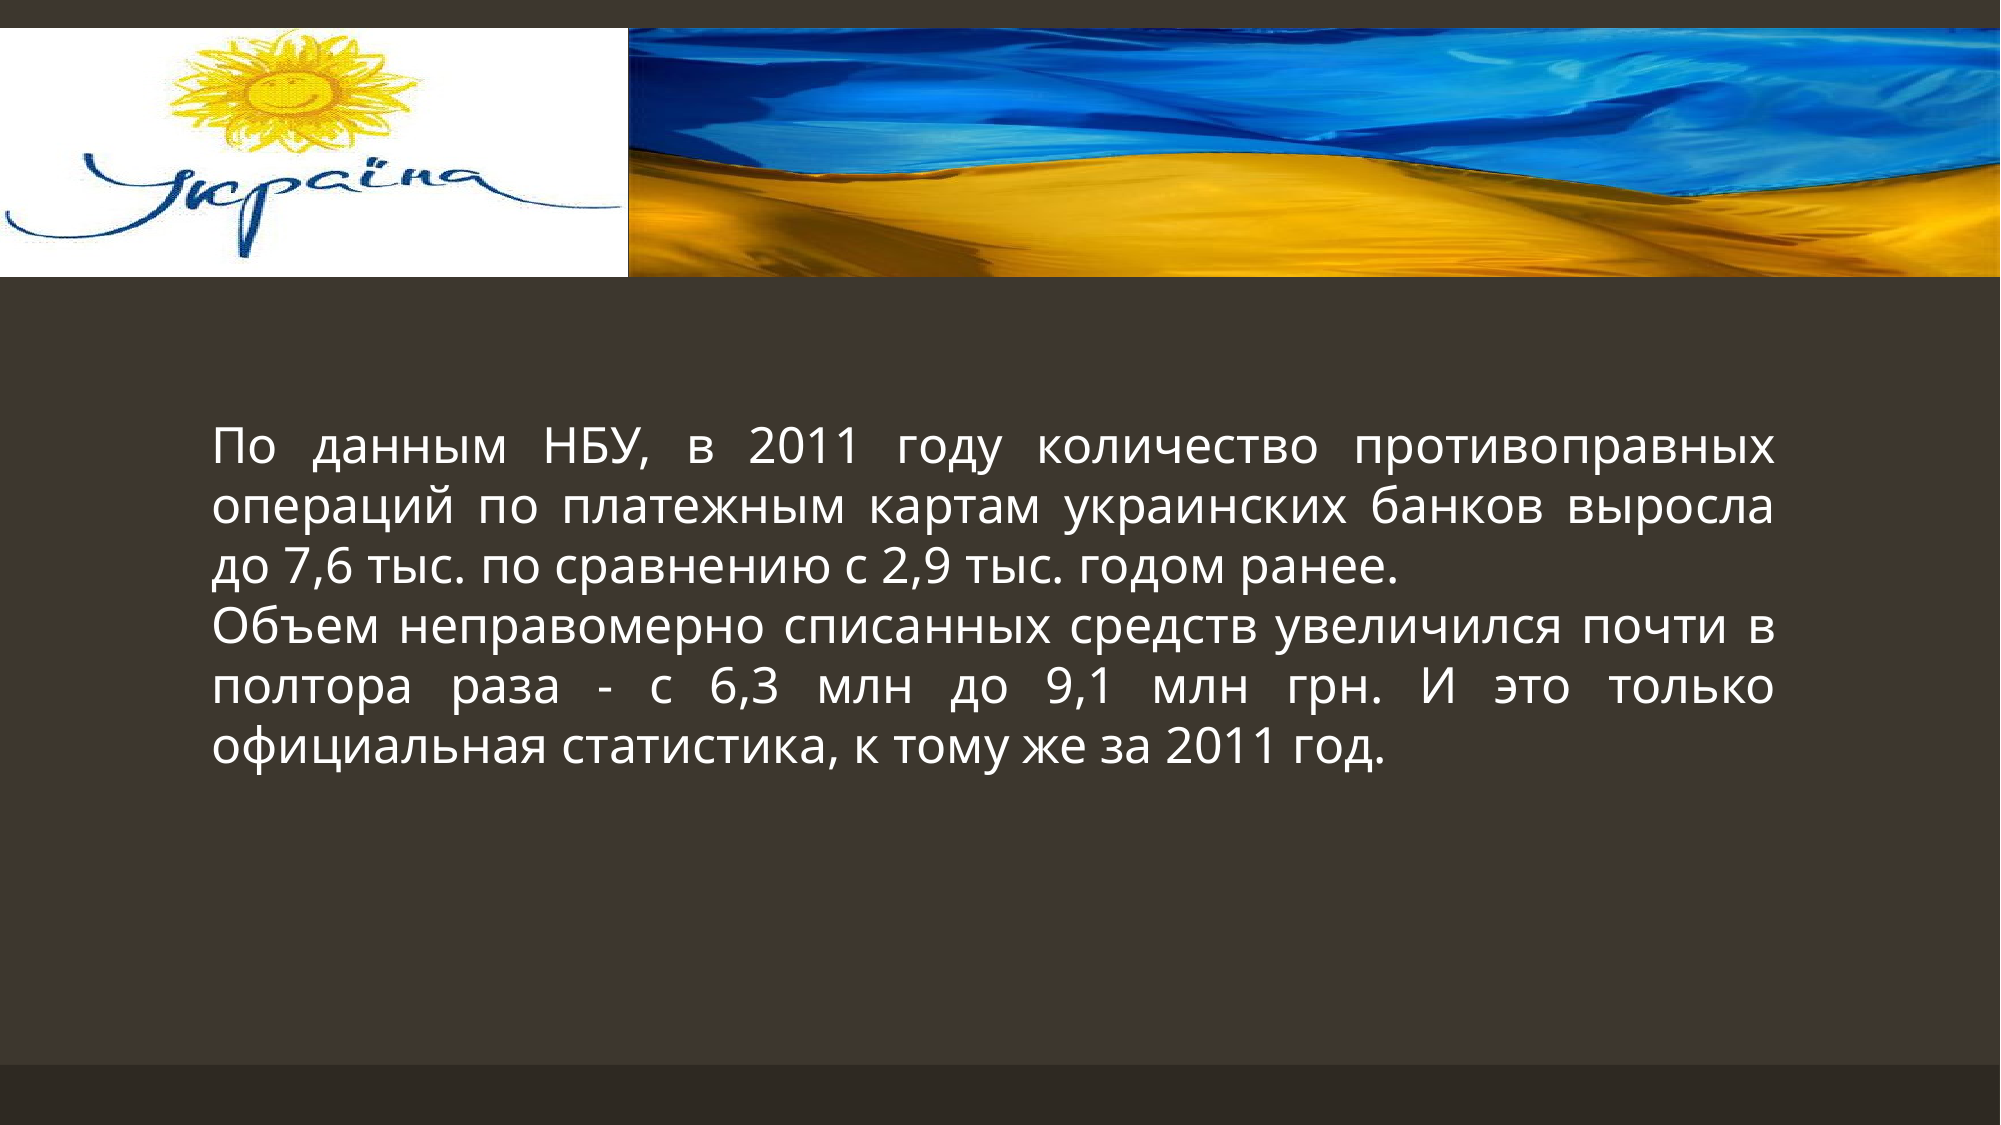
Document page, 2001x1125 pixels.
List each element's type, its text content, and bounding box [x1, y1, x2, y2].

text_box По данным НБУ, в 2011 году количество противоправных операций по платежным картам украинских банков выросла до 7,6 тыс. по сравнению с 2,9 тыс. годом ранее. Объем неправомерно списанных средств увеличился почти в полтора раза - с 6,3 млн до 9,1 млн грн. И это только официальная статистика, к тому же за 2011 год. [196, 361, 1792, 827]
picture [0, 28, 628, 277]
picture [629, 28, 2000, 277]
